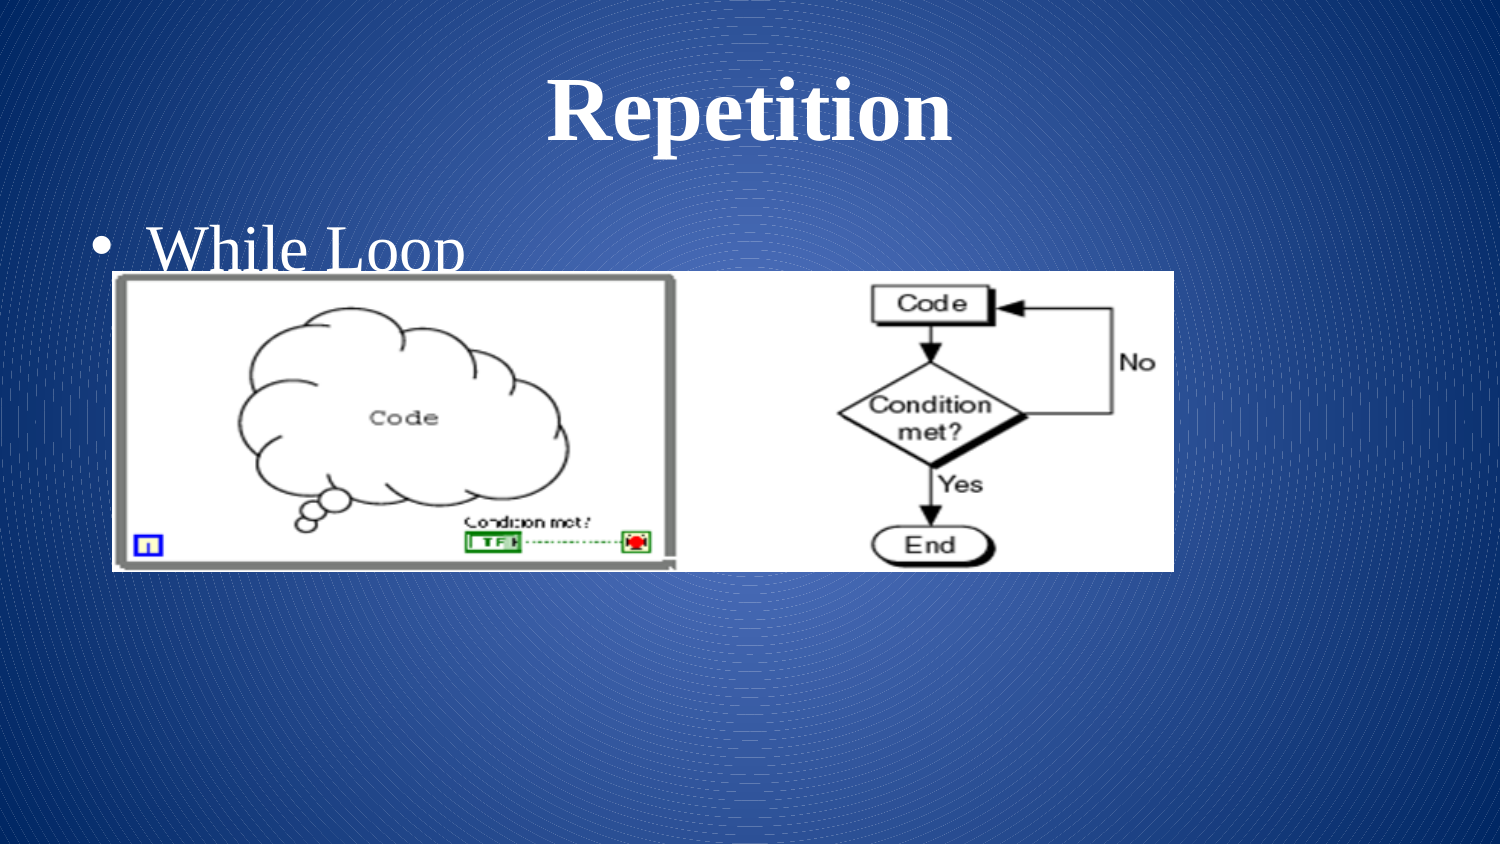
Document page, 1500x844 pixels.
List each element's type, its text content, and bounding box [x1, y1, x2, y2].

picture [112, 271, 1174, 573]
list While Loop [75, 196, 1425, 754]
title Repetition [75, 33, 1425, 175]
